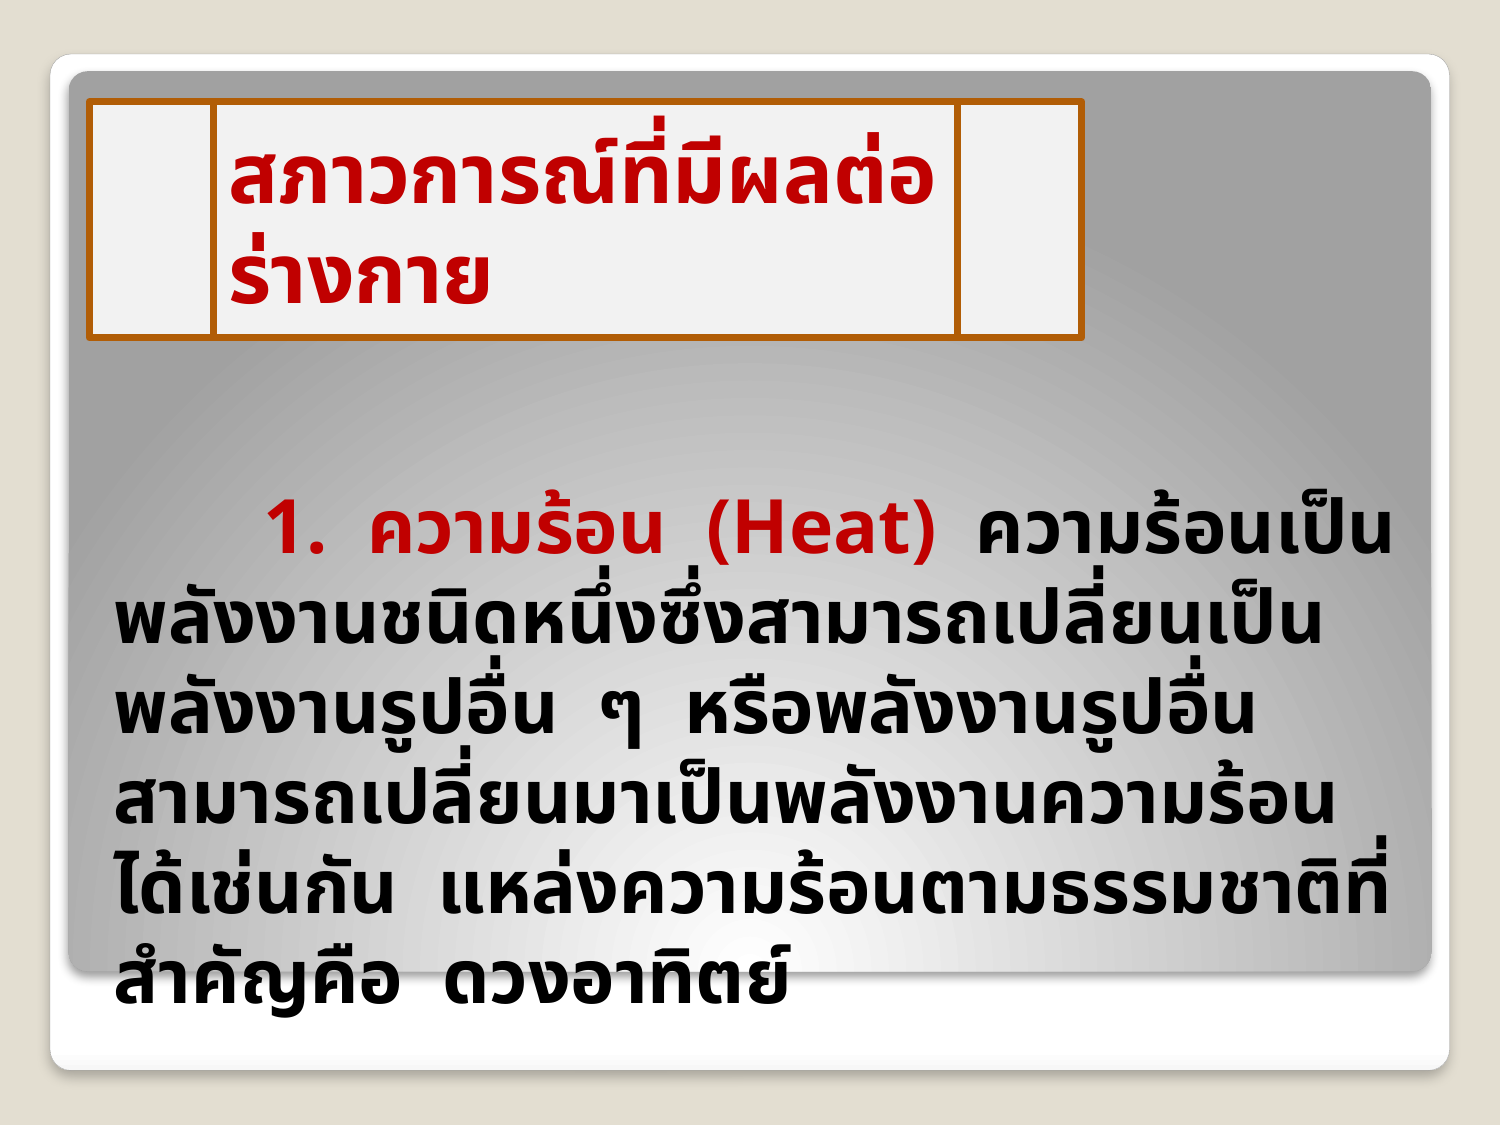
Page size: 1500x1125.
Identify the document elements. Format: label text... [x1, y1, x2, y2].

text_box สภาวการณ์ที่มีผลต่อร่างกาย [86, 98, 1085, 341]
text_box 1. ความร้อน (Heat) ความร้อนเป็นพลังงานชนิดหนึ่งซึ่งสามารถเปลี่ยนเป็นพลังงานรูปอื่น ๆ หรือพลังงานรูปอื่นสามารถเปลี่ยนมาเป็นพลังงานความร้อนได้เช่นกัน แหล่งความร้อนตามธรรมชาติที่สำคัญคือ ดวงอาทิตย์ [99, 471, 1422, 1027]
